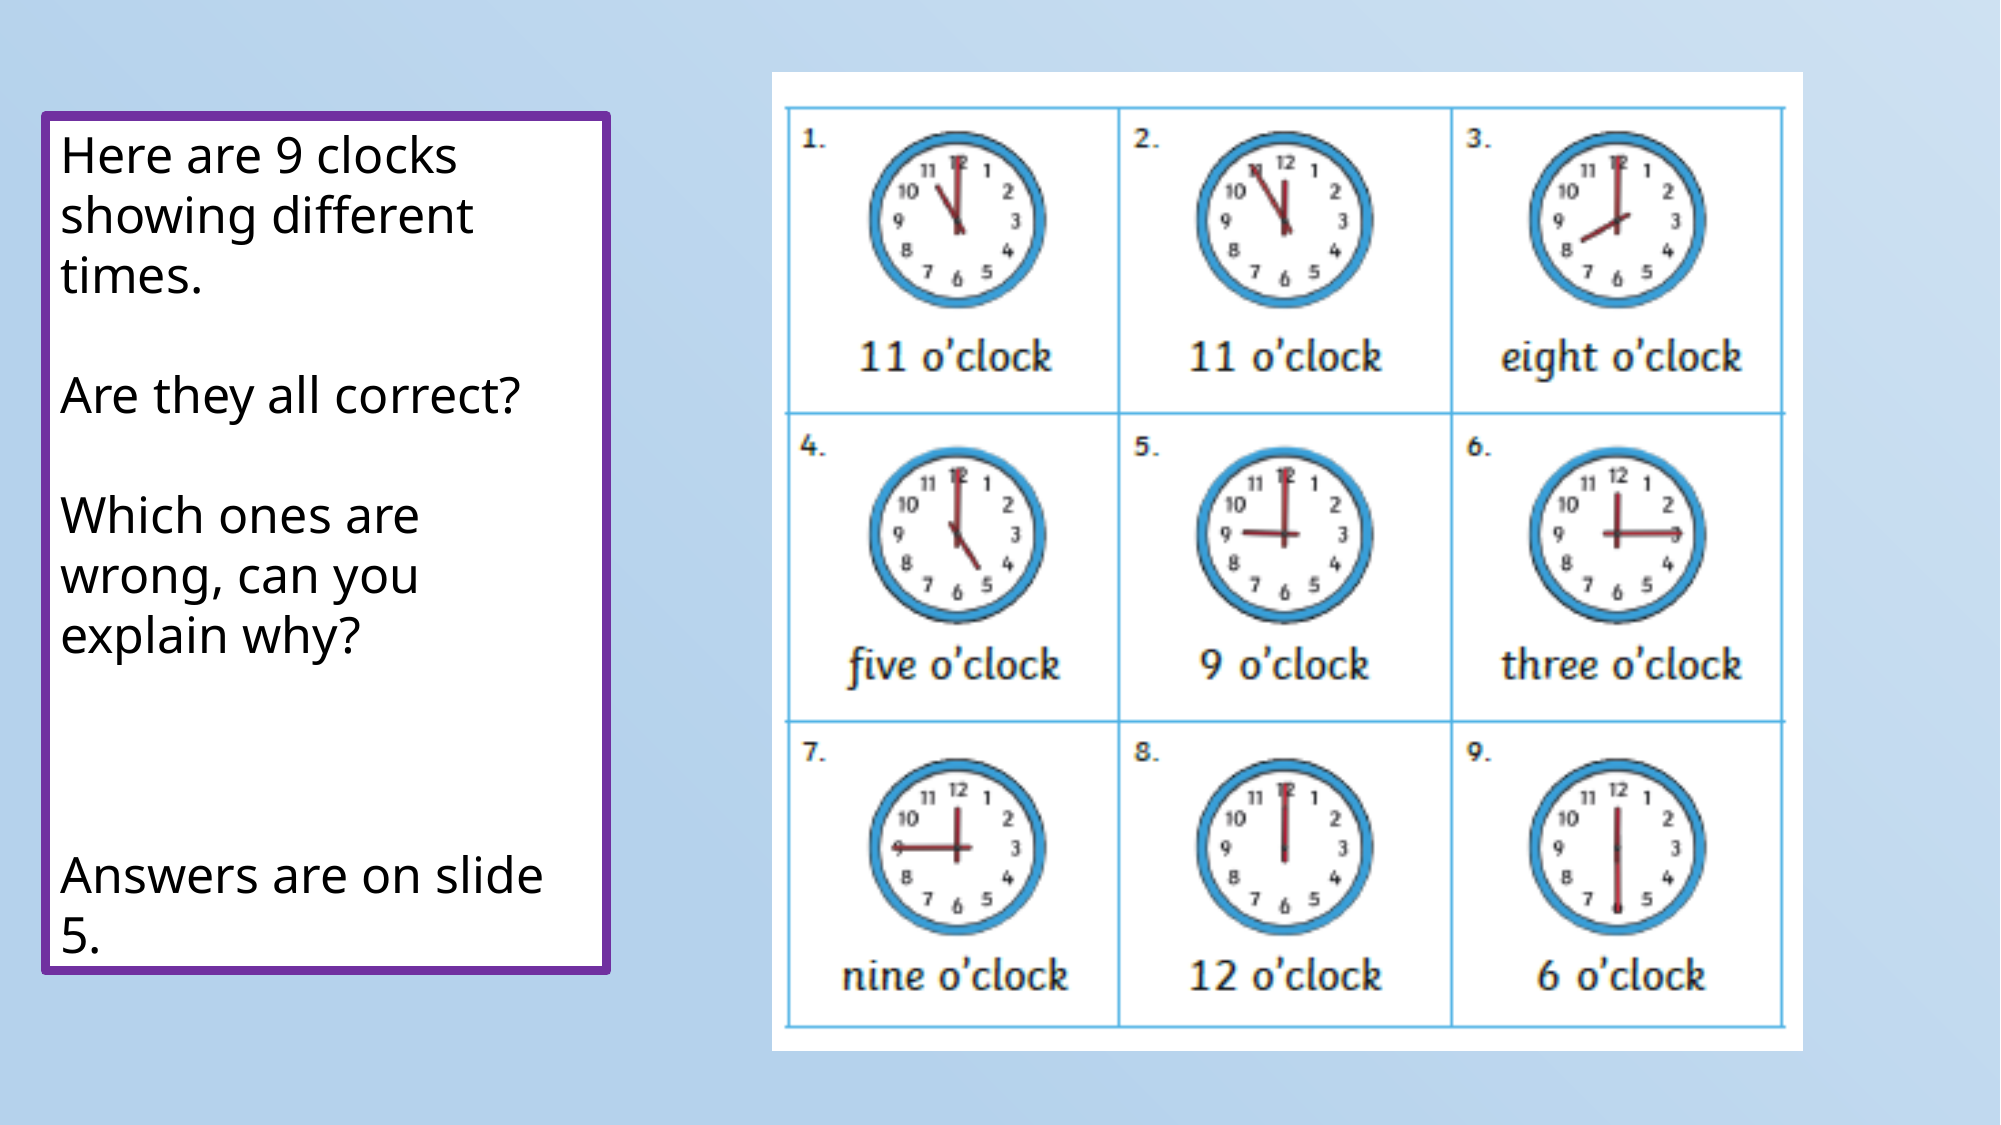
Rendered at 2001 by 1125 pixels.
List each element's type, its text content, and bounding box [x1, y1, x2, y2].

text_box Here are 9 clocks showing different times. Are they all correct? Which ones are wrong, can you explain why? Answers are on slide 5. [45, 116, 607, 971]
picture [772, 72, 1803, 1051]
